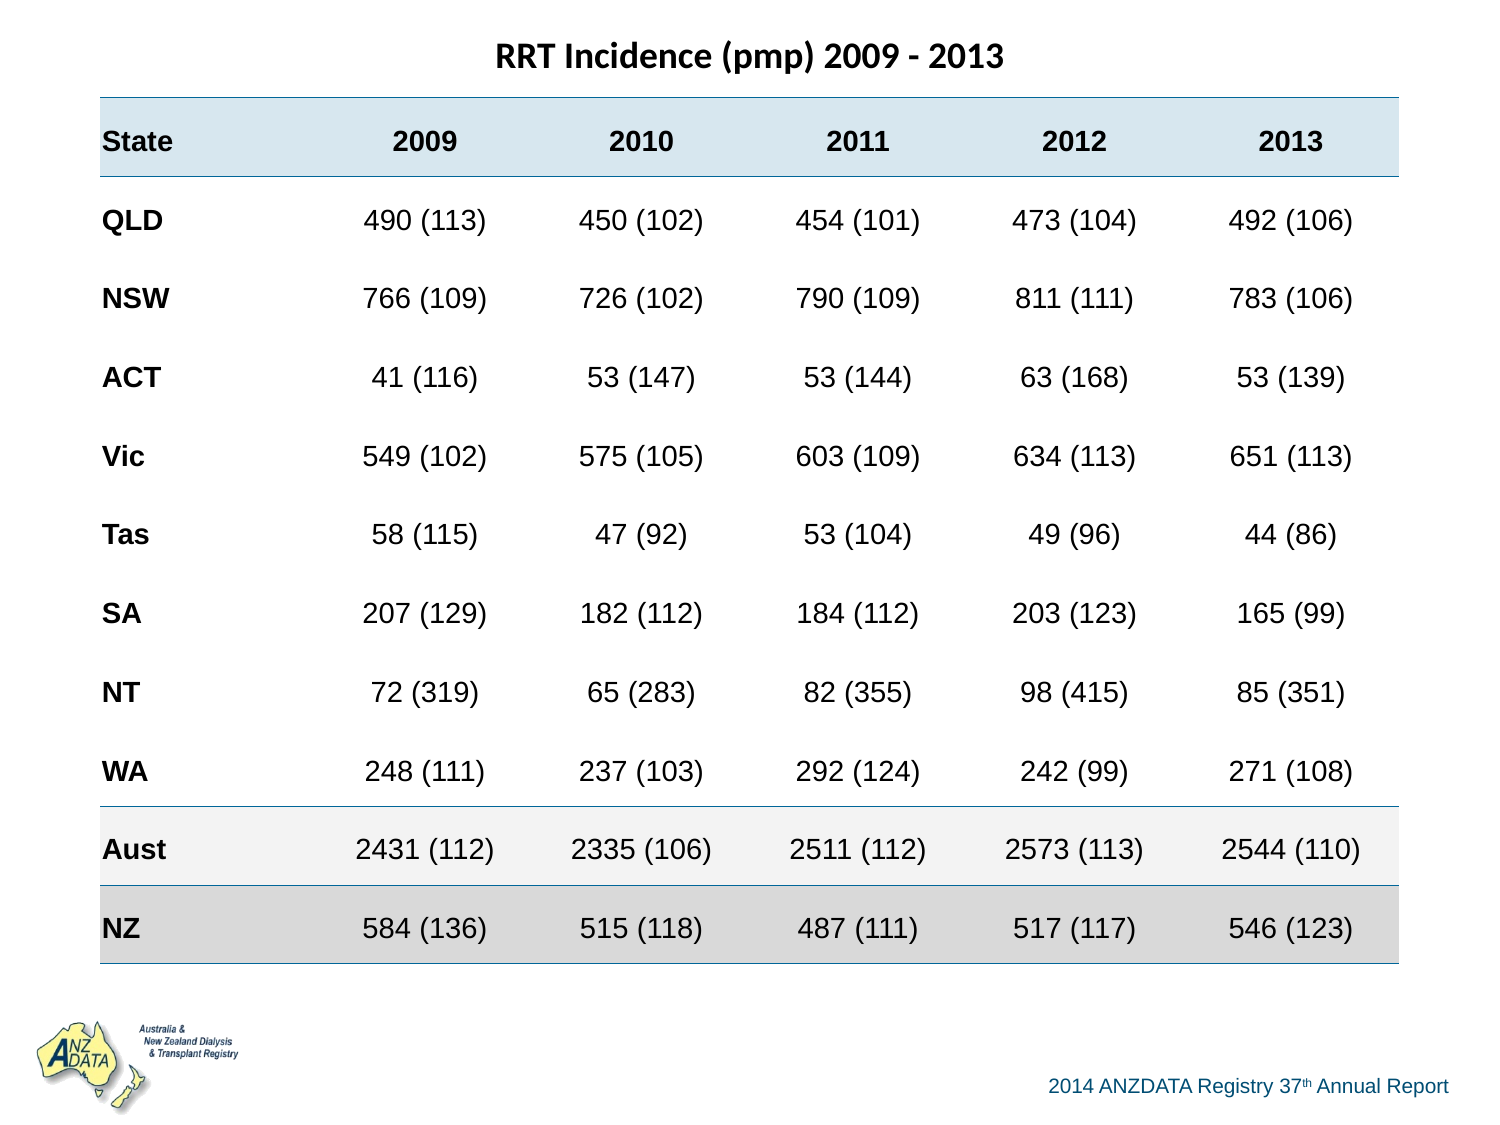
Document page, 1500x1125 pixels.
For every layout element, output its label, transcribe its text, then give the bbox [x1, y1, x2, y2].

table_cell 2511 (112) [750, 807, 966, 885]
table_cell 53 (144) [750, 334, 966, 413]
table_cell 2431 (112) [317, 807, 533, 885]
table_cell QLD [100, 177, 317, 255]
table_cell 575 (105) [533, 413, 750, 491]
table_cell 473 (104) [966, 177, 1183, 255]
table_cell 237 (103) [533, 728, 750, 806]
table_cell 203 (123) [966, 570, 1183, 649]
table_cell 783 (106) [1183, 255, 1399, 334]
table_cell 292 (124) [750, 728, 966, 806]
picture [29, 1016, 243, 1118]
table_cell 450 (102) [533, 177, 750, 255]
table_cell Tas [100, 491, 317, 570]
table_cell 2011 [750, 98, 966, 176]
table_cell 517 (117) [966, 886, 1183, 943]
table_cell Vic [100, 413, 317, 491]
table_cell 603 (109) [750, 413, 966, 491]
table_cell 487 (111) [750, 886, 966, 943]
table_cell 65 (283) [533, 649, 750, 728]
table_cell 82 (355) [750, 649, 966, 728]
table_cell 63 (168) [966, 334, 1183, 413]
table_cell 182 (112) [533, 570, 750, 649]
table_cell 634 (113) [966, 413, 1183, 491]
table_cell State [100, 98, 317, 176]
table_cell 53 (147) [533, 334, 750, 413]
table_cell 53 (104) [750, 491, 966, 570]
table_cell NZ [100, 886, 317, 963]
table_cell 165 (99) [1183, 570, 1399, 649]
table_cell 726 (102) [533, 255, 750, 334]
table_cell 242 (99) [966, 728, 1183, 806]
table_cell 49 (96) [966, 491, 1183, 570]
table_cell 47 (92) [533, 491, 750, 570]
table_cell 515 (118) [533, 886, 750, 963]
table_cell 72 (319) [317, 649, 533, 728]
table_cell 454 (101) [750, 177, 966, 255]
table_cell 584 (136) [317, 886, 533, 963]
table_cell 651 (113) [1183, 413, 1399, 491]
table_cell 2573 (113) [966, 807, 1183, 885]
table_cell NT [100, 649, 317, 728]
table_cell 766 (109) [317, 255, 533, 334]
table_cell NSW [100, 255, 317, 334]
text_box [560, 943, 1388, 1125]
table_cell 85 (351) [1183, 649, 1399, 728]
table_cell 492 (106) [1183, 177, 1399, 255]
table_cell 2009 [317, 98, 533, 176]
table_cell 2012 [966, 98, 1183, 176]
table_cell 248 (111) [317, 728, 533, 806]
table_cell 2013 [1183, 98, 1399, 176]
table_cell 98 (415) [966, 649, 1183, 728]
table_cell 207 (129) [317, 570, 533, 649]
table_cell ACT [100, 334, 317, 413]
table_cell 271 (108) [1183, 728, 1399, 806]
table_cell 490 (113) [317, 177, 533, 255]
table_cell 811 (111) [966, 255, 1183, 334]
table_cell 549 (102) [317, 413, 533, 491]
table_cell 546 (123) [1183, 886, 1399, 963]
table_cell WA [100, 728, 317, 806]
table_cell Aust [100, 807, 317, 885]
table_cell 2010 [533, 98, 750, 176]
table_cell 2335 (106) [533, 807, 750, 885]
table_cell 53 (139) [1183, 334, 1399, 413]
table_cell 184 (112) [750, 570, 966, 649]
table_cell 2544 (110) [1183, 807, 1399, 885]
table_cell 44 (86) [1183, 491, 1399, 570]
table_cell 41 (116) [317, 334, 533, 413]
table_cell 58 (115) [317, 491, 533, 570]
table_cell 790 (109) [750, 255, 966, 334]
table_header RRT Incidence (pmp) 2009 - 2013 [100, 19, 1399, 97]
table_cell SA [100, 570, 317, 649]
